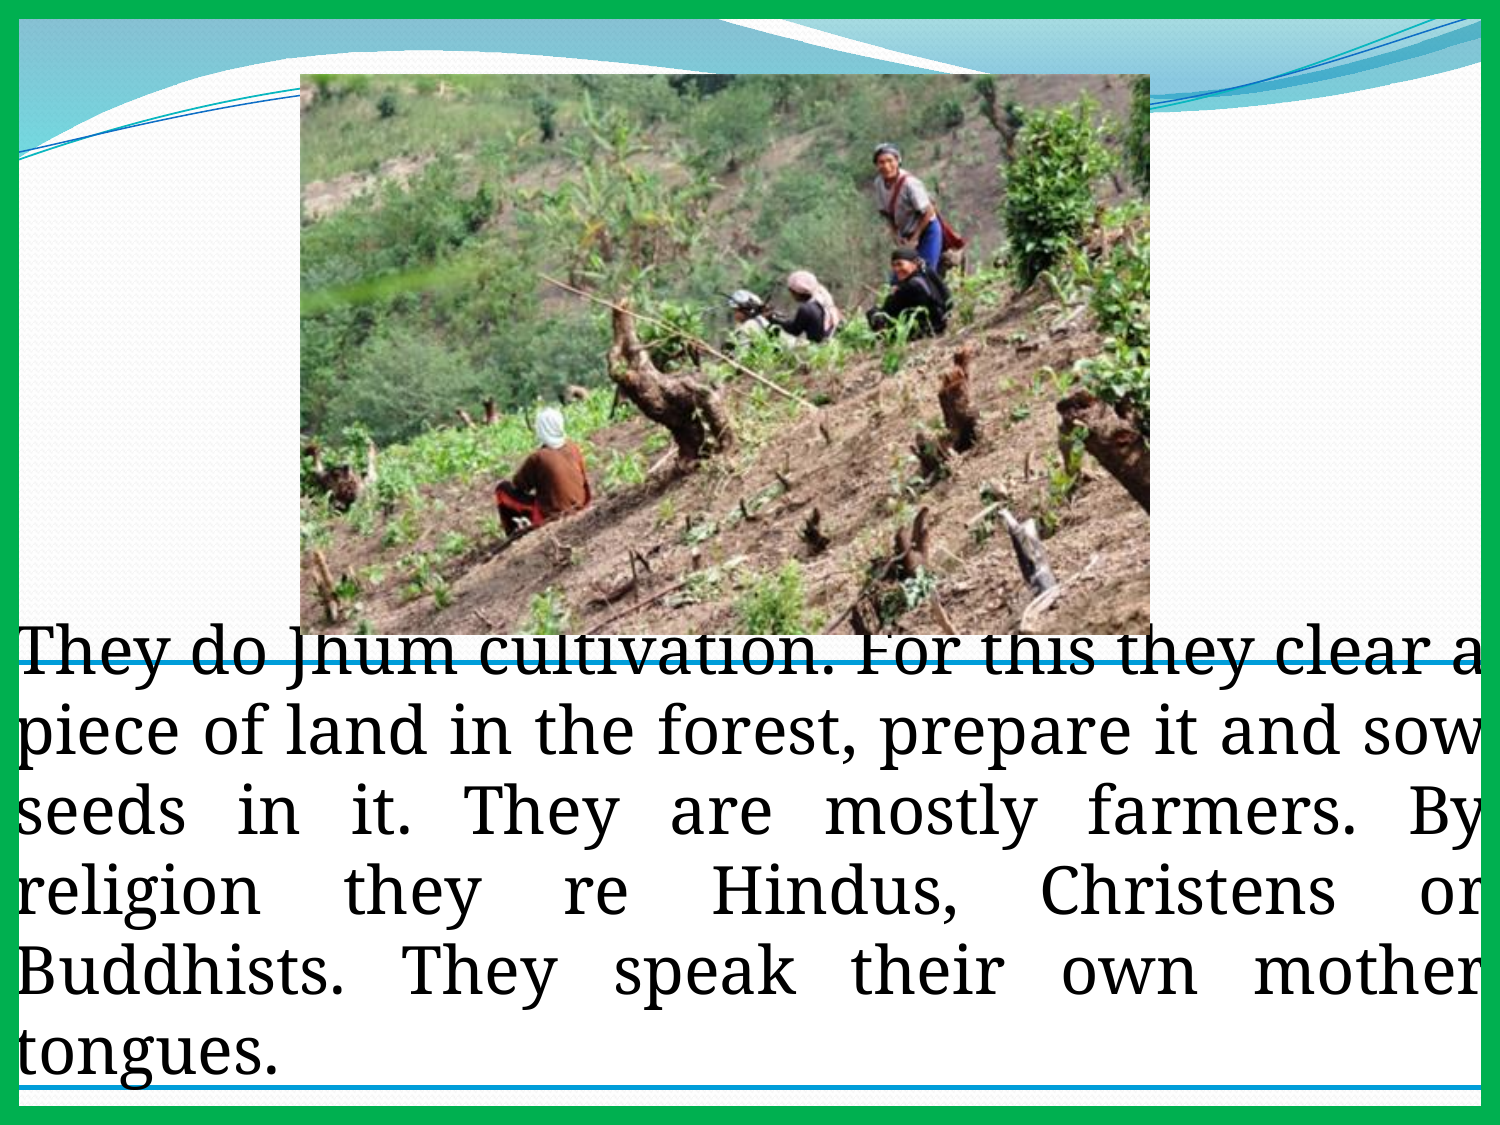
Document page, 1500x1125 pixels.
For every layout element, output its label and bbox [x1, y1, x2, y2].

picture [299, 74, 1151, 635]
text_box [0, 0, 1500, 1125]
